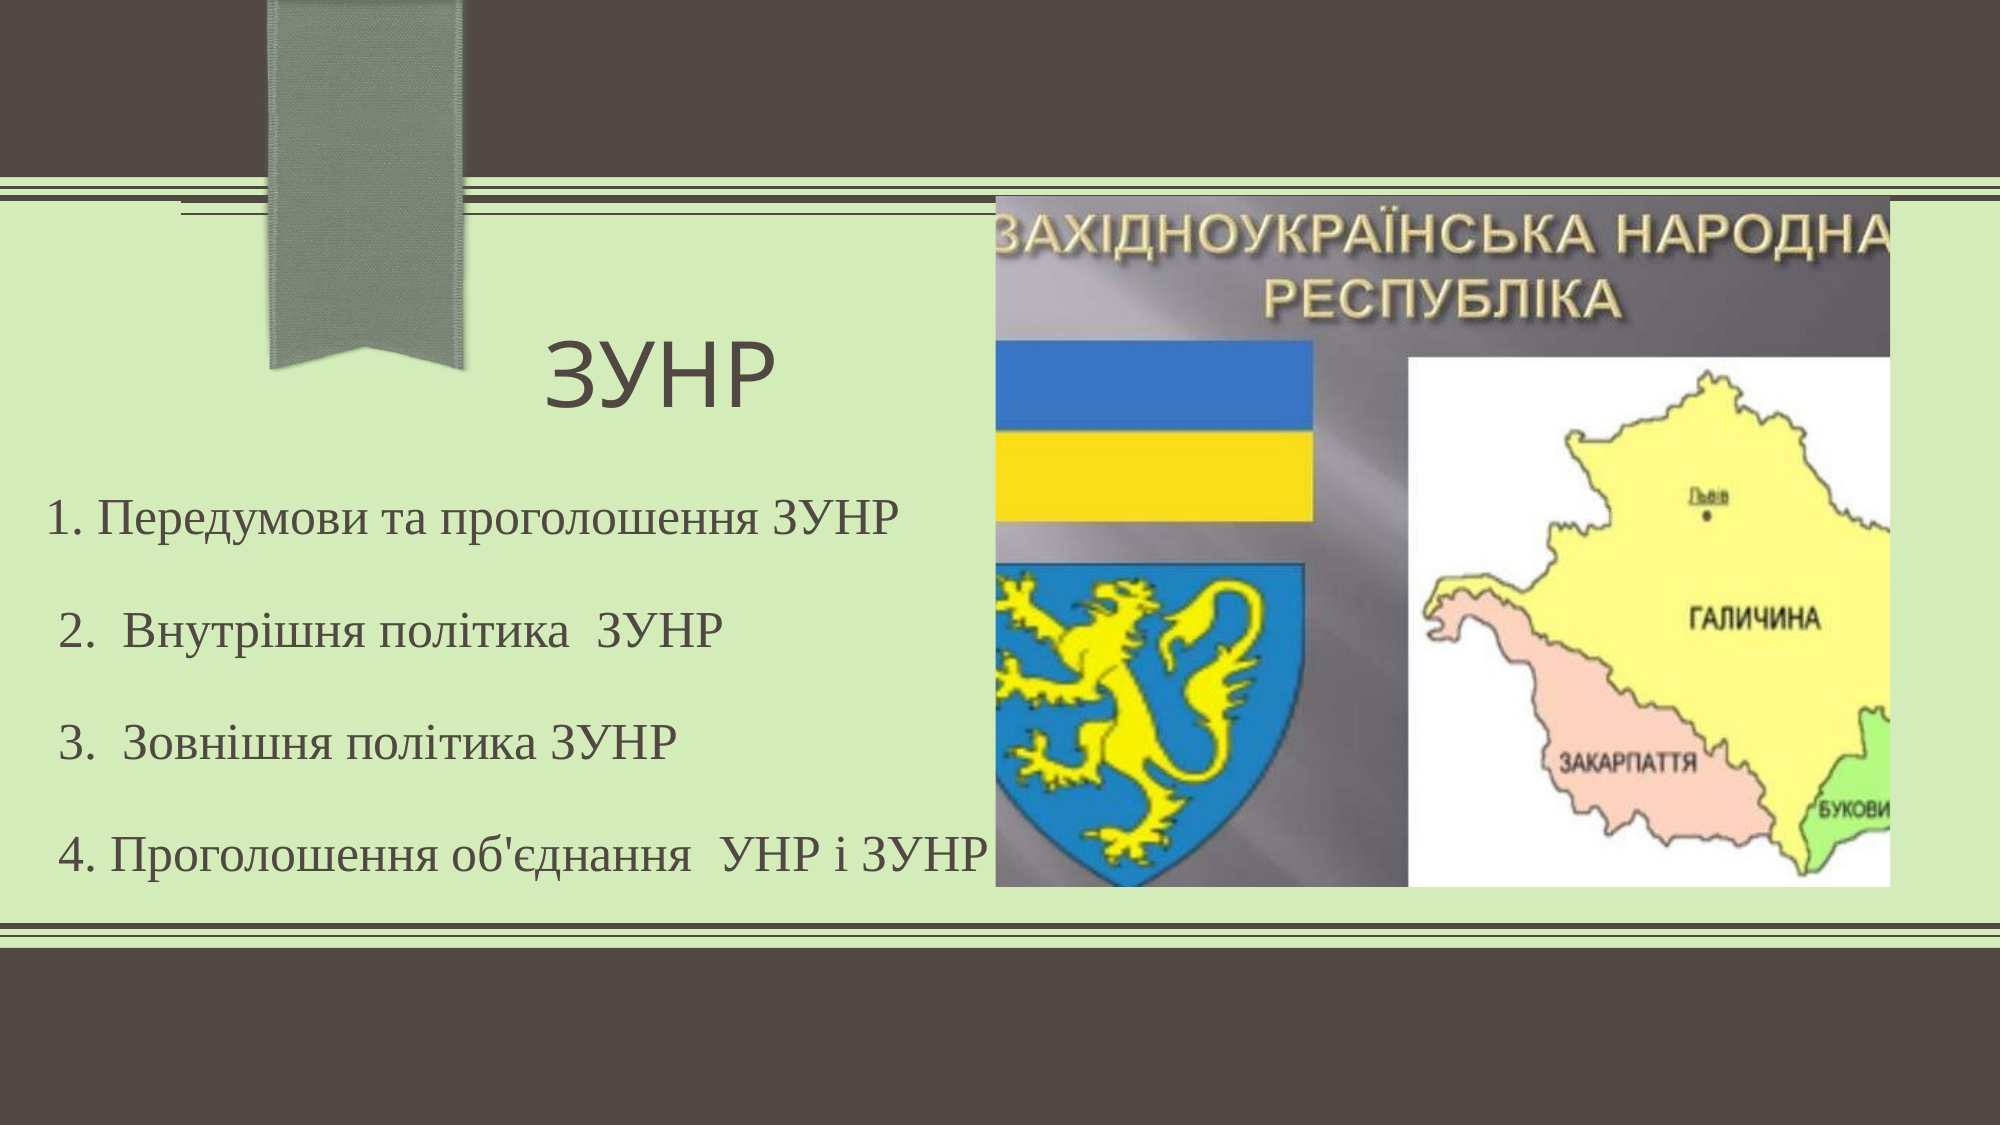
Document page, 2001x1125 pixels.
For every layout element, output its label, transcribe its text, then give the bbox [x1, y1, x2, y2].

title ЗУНР [108, 196, 993, 482]
picture [995, 196, 1891, 887]
subtitle 1. Передумови та проголошення ЗУНР 2. Внутрішня політика ЗУНР 3. Зовнішня політика ЗУНР 4. Проголошення об'єднання УНР і ЗУНР [45, 482, 1011, 921]
